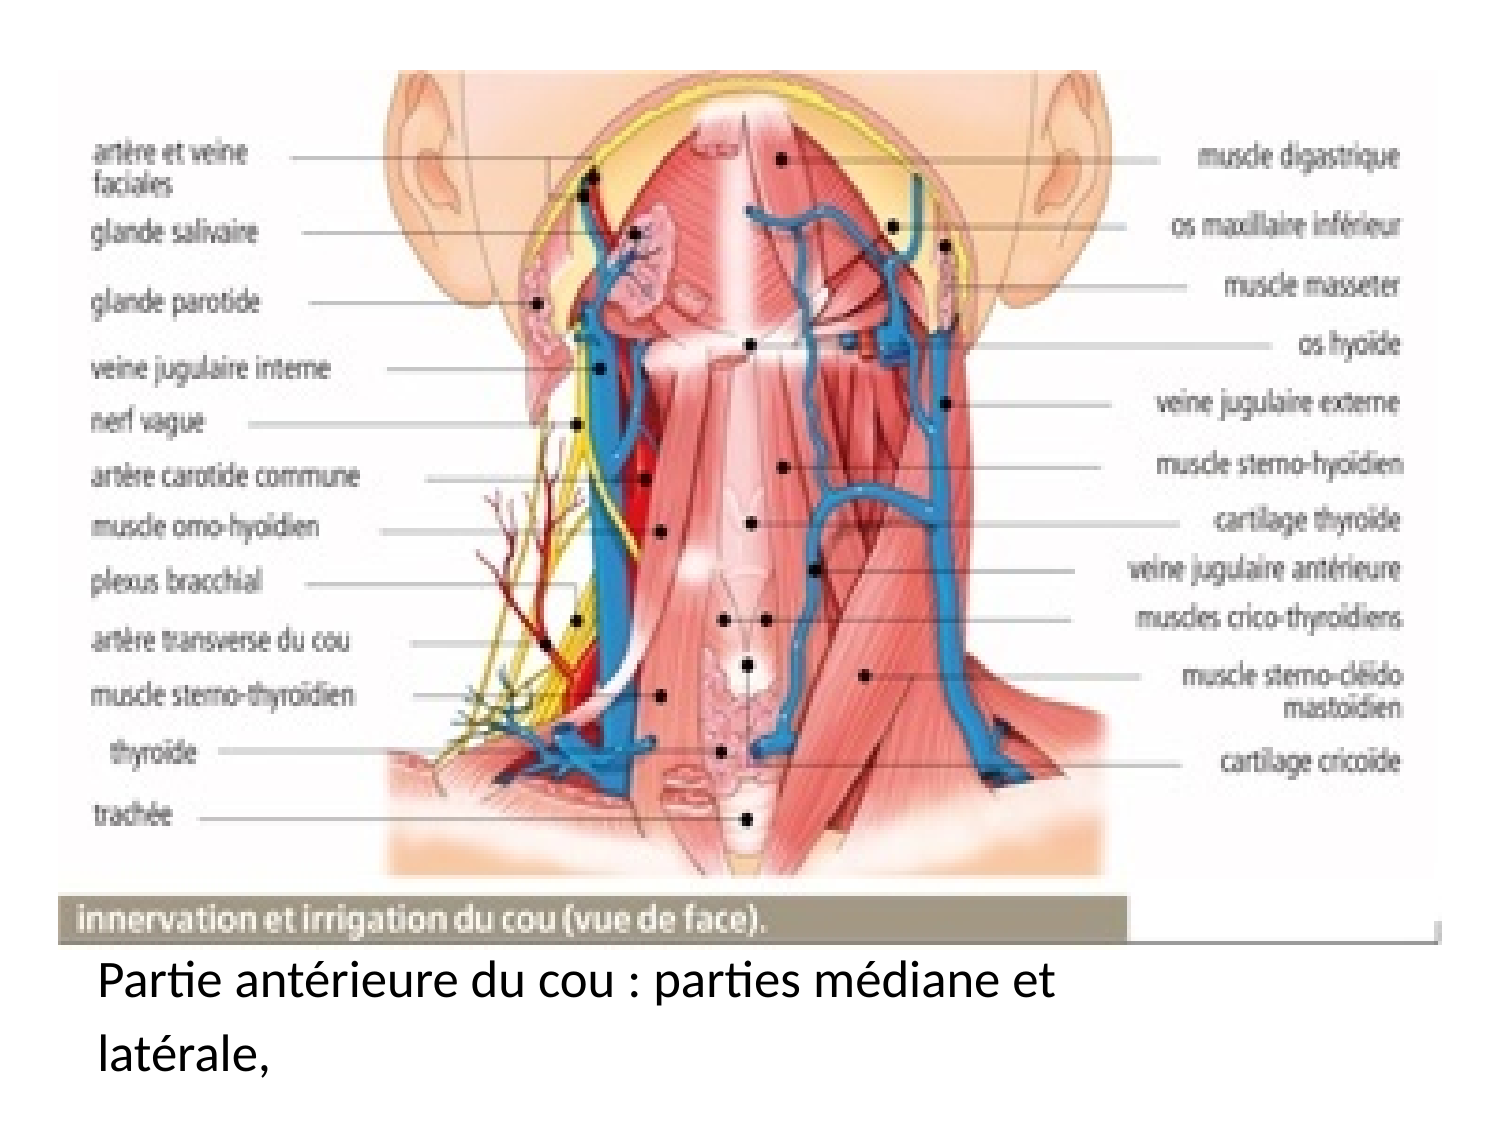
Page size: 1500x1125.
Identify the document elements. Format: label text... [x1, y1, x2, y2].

picture [58, 70, 1442, 950]
list Partie antérieure du cou : parties médiane et latérale, [70, 958, 1421, 1090]
